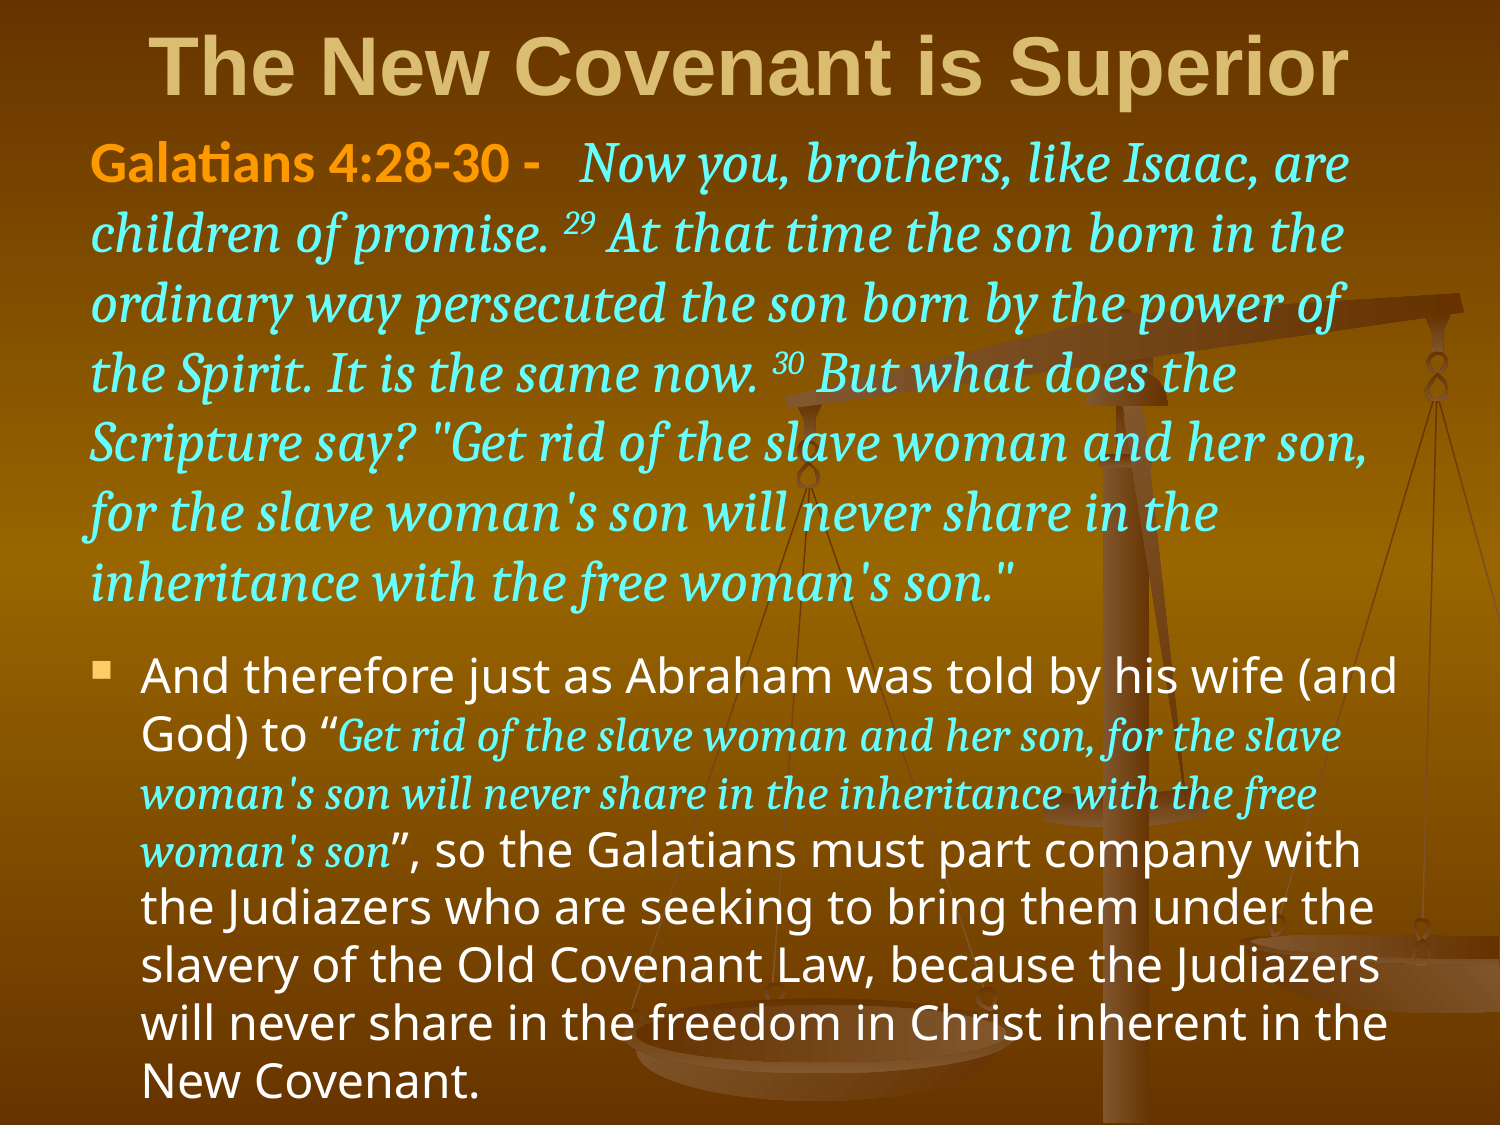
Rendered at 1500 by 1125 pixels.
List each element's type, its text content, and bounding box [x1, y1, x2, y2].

text_box The New Covenant is Superior [0, 0, 1500, 125]
list And therefore just as Abraham was told by his wife (and God) to “Get rid of the slave woman and her son, for the slave woman's son will never share in the inheritance with the free woman's son”, so the Galatians must part company with the Judiazers who are seeking to bring them under the slavery of the Old Covenant Law, because the Judiazers will never share in the freedom in Christ inherent in the New Covenant. [74, 637, 1426, 1125]
title Galatians 4:28-30 - Now you, brothers, like Isaac, are children of promise. 29 At that time the son born in the ordinary way persecuted the son born by the power of the Spirit. It is the same now. 30 But what does the Scripture say? "Get rid of the slave woman and her son, for the slave woman's son will never share in the inheritance with the free woman's son." [74, 125, 1426, 626]
